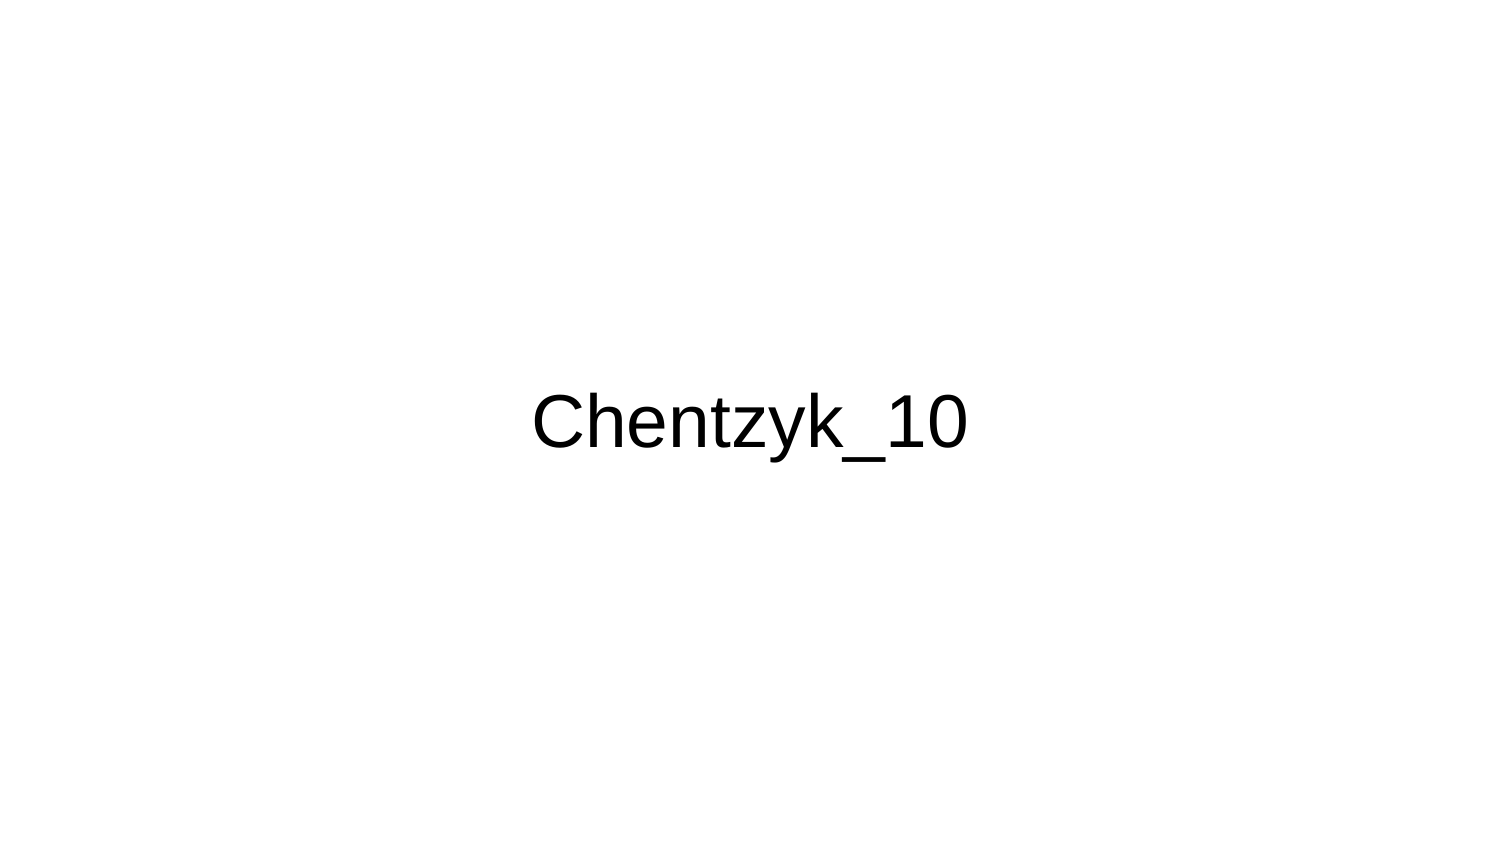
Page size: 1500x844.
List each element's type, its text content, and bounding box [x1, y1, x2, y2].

title Chentzyk_10 [51, 352, 1449, 491]
